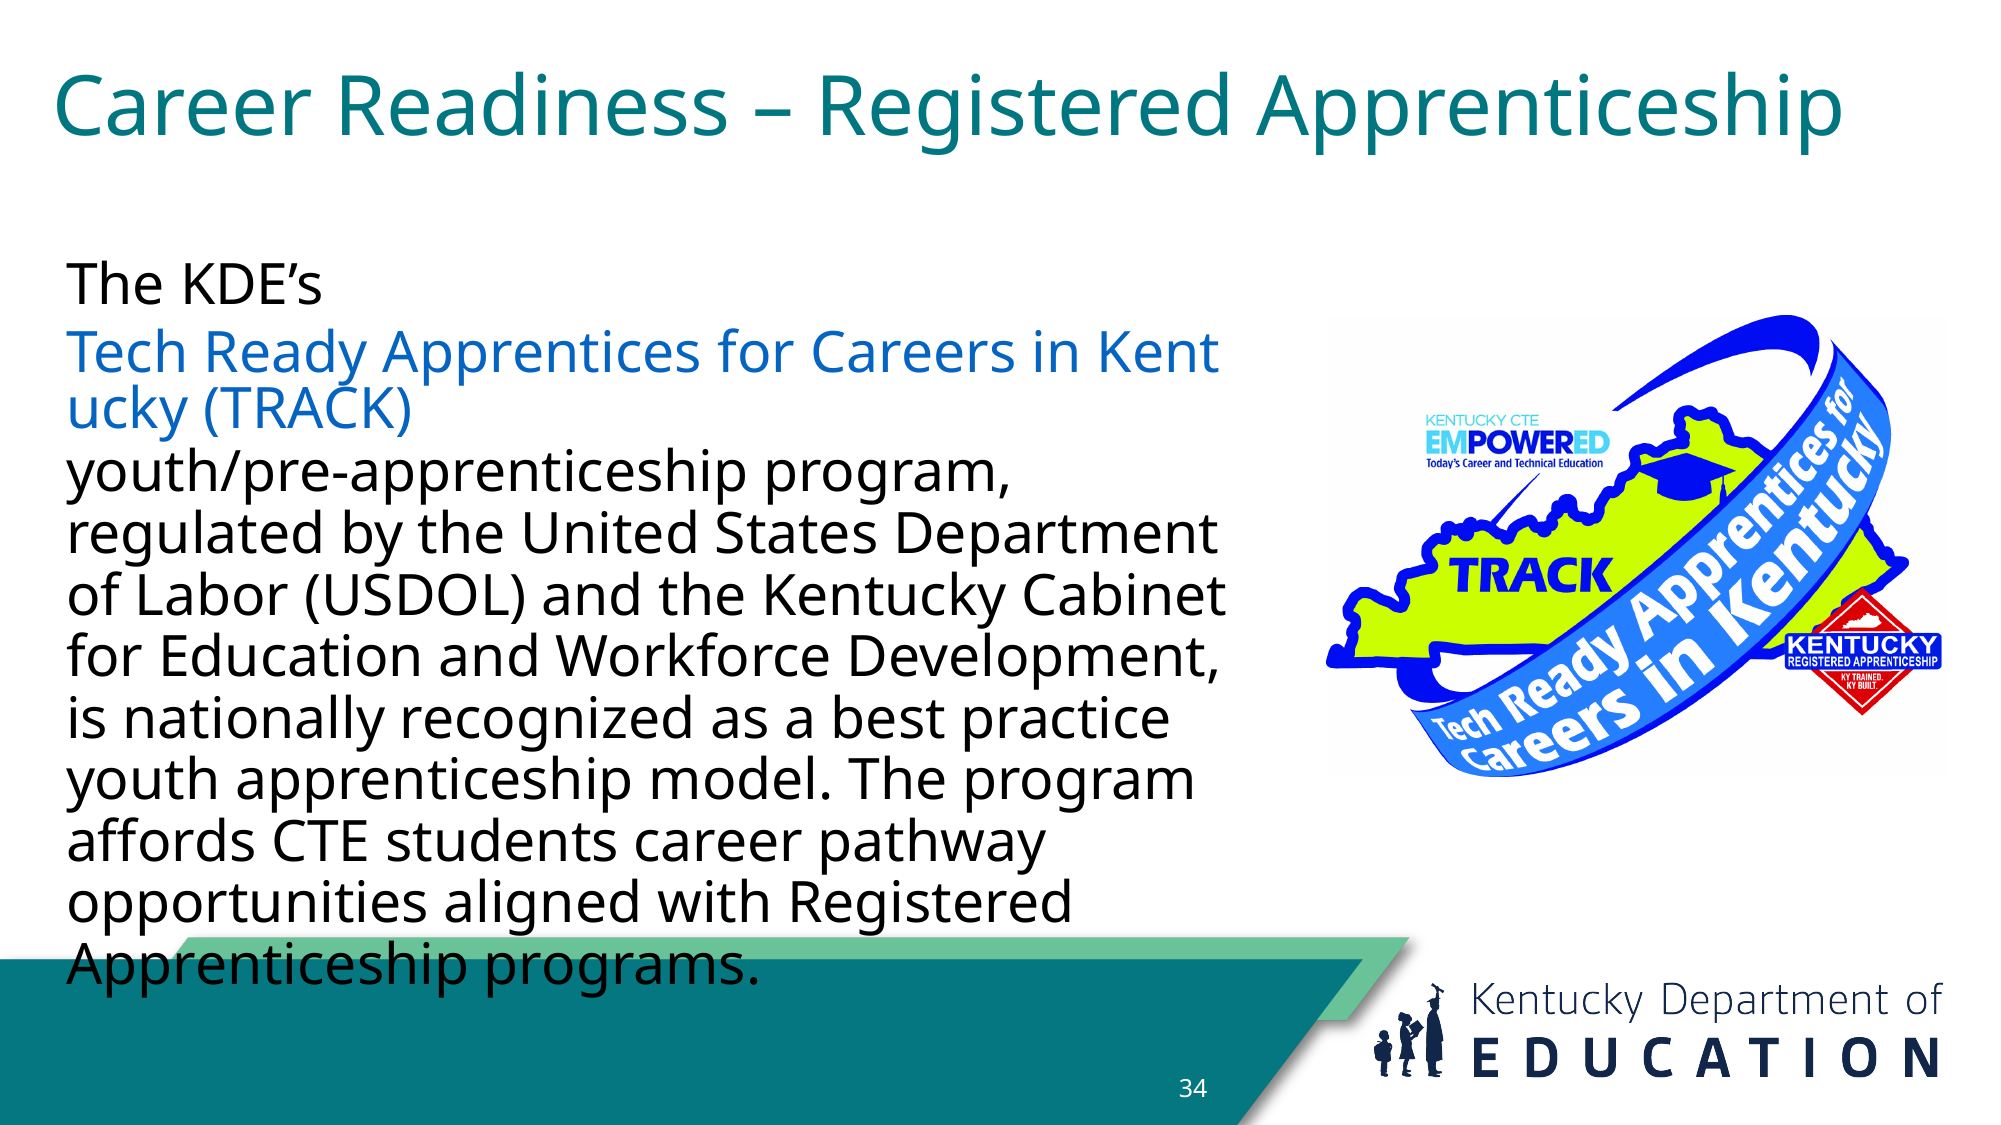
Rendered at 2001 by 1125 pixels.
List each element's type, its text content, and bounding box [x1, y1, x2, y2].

picture [0, 0, 2001, 1125]
list The KDE’s Tech Ready Apprentices for Careers in Kentucky (TRACK) youth/pre-apprenticeship program, regulated by the United States Department of Labor (USDOL) and the Kentucky Cabinet for Education and Workforce Development, is nationally recognized as a best practice youth apprenticeship model. The program affords CTE students career pathway opportunities aligned with Registered Apprenticeship programs. [51, 247, 1250, 1014]
title Career Readiness – Registered Apprenticeship [0, 0, 2000, 218]
